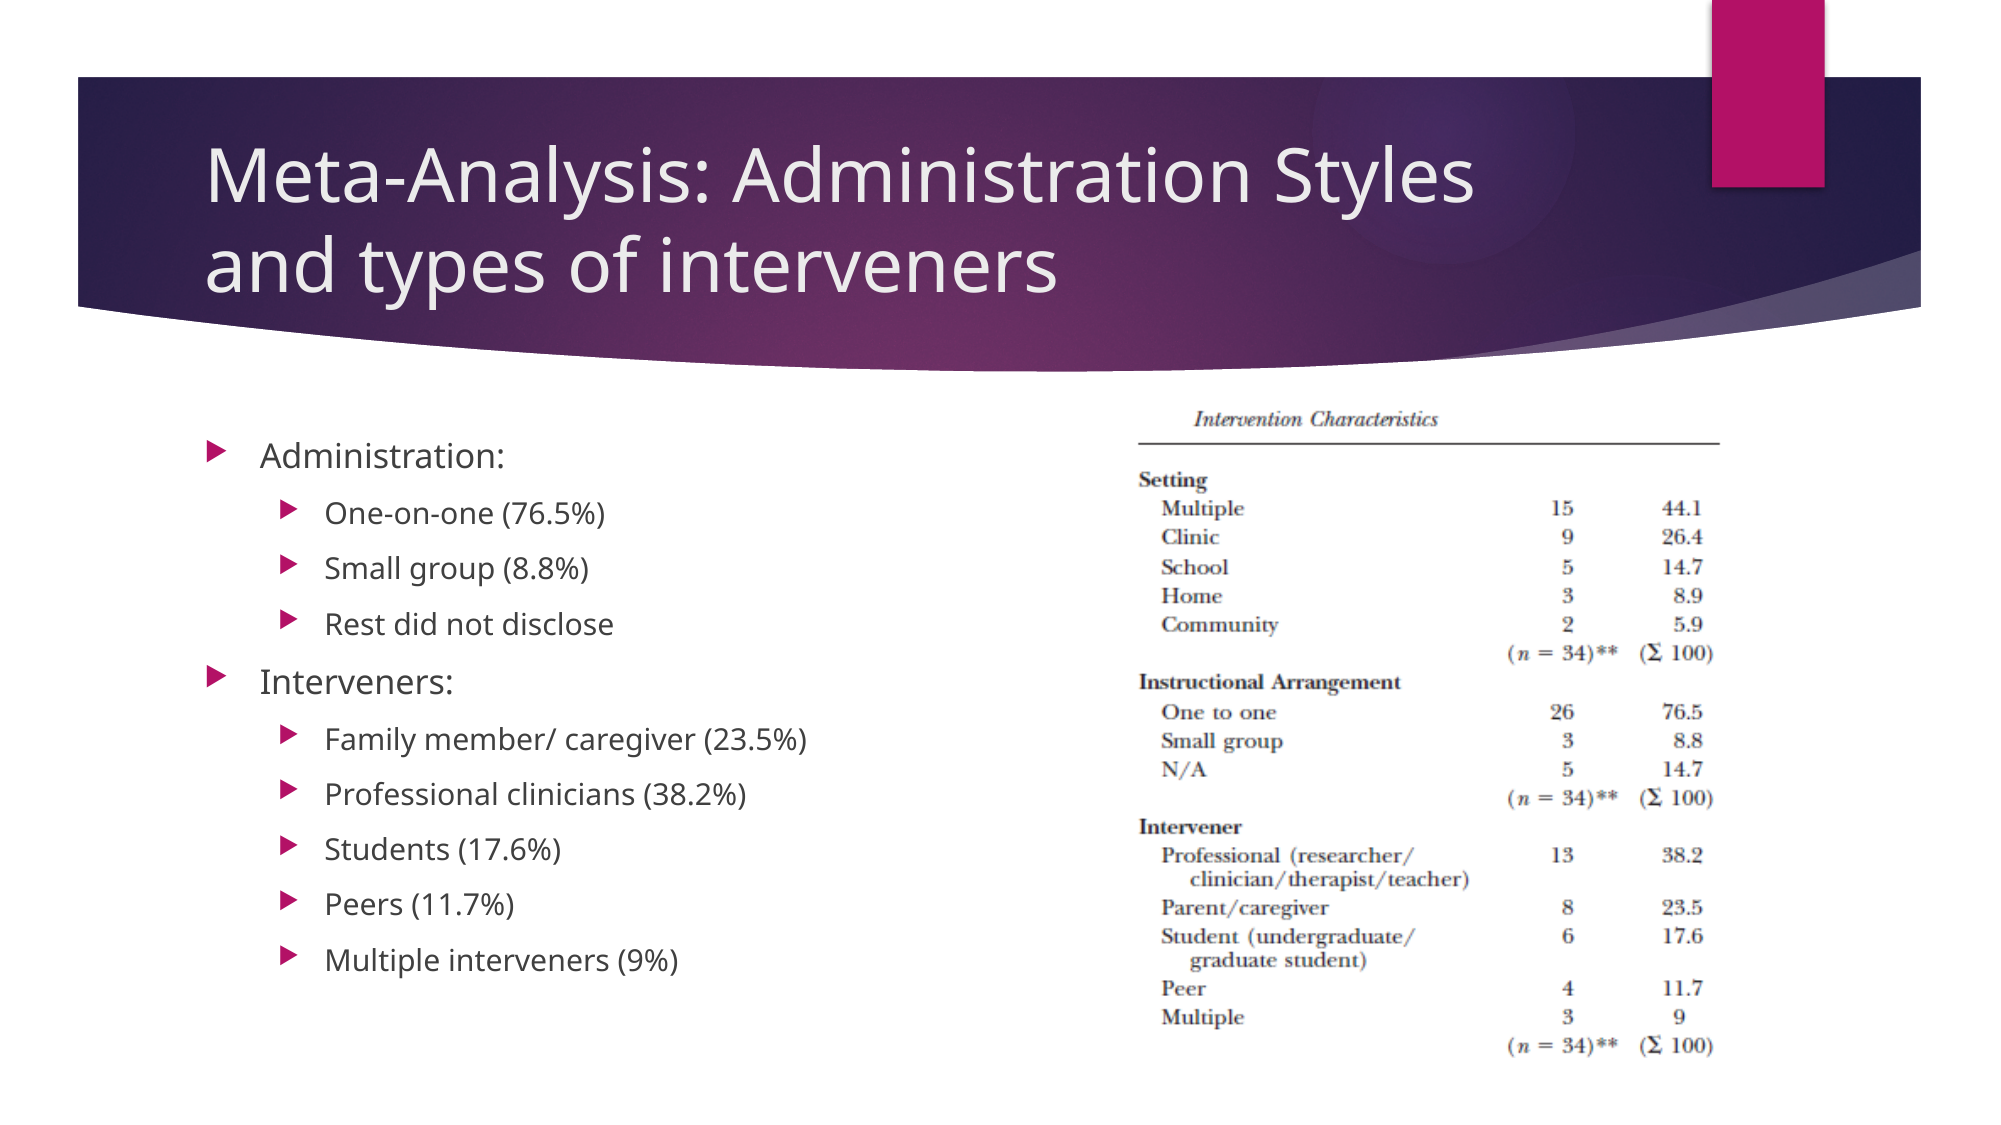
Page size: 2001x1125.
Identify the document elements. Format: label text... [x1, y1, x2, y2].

title Meta-Analysis: Administration Styles and types of interveners [189, 159, 1627, 276]
list Administration: One-on-one (76.5%) Small group (8.8%) Rest did not disclose Interveners: Family member/ caregiver (23.5%) Professional clinicians (38.2%) Students (17.6%) Peers (11.7%) Multiple interveners (9%) [189, 427, 1092, 988]
picture [1098, 408, 1752, 1059]
